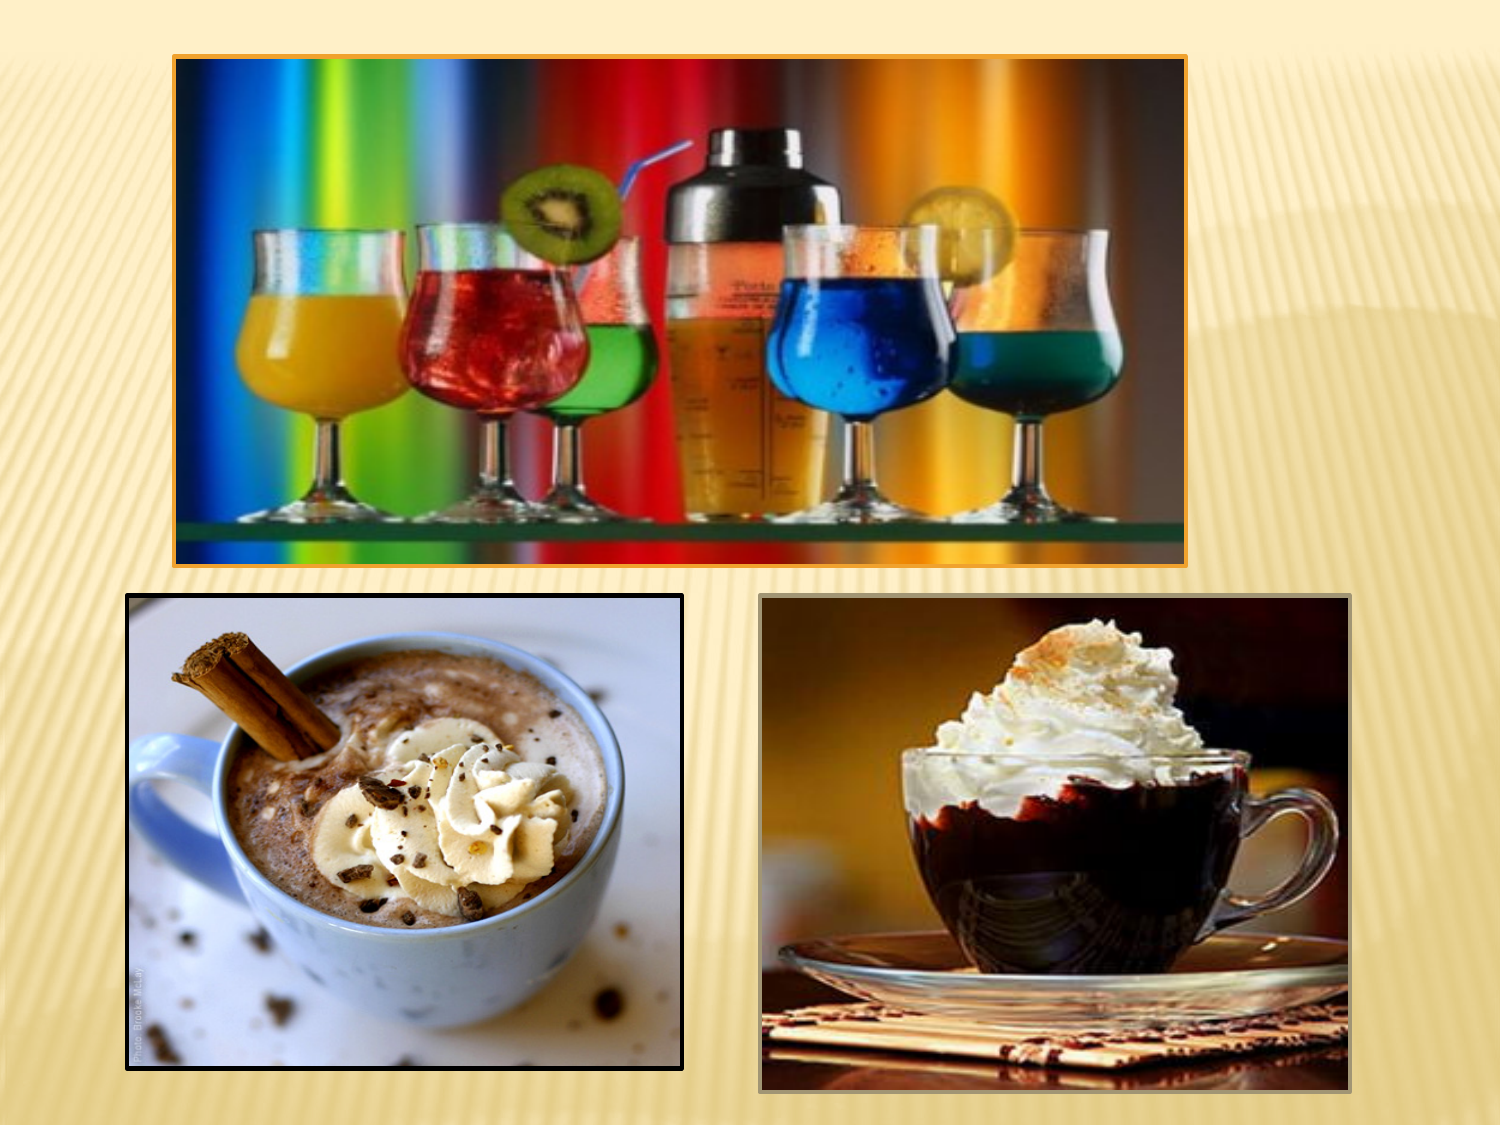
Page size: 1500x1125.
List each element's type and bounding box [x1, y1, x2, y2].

picture [175, 58, 1184, 565]
picture [128, 597, 680, 1067]
picture [761, 597, 1348, 1091]
